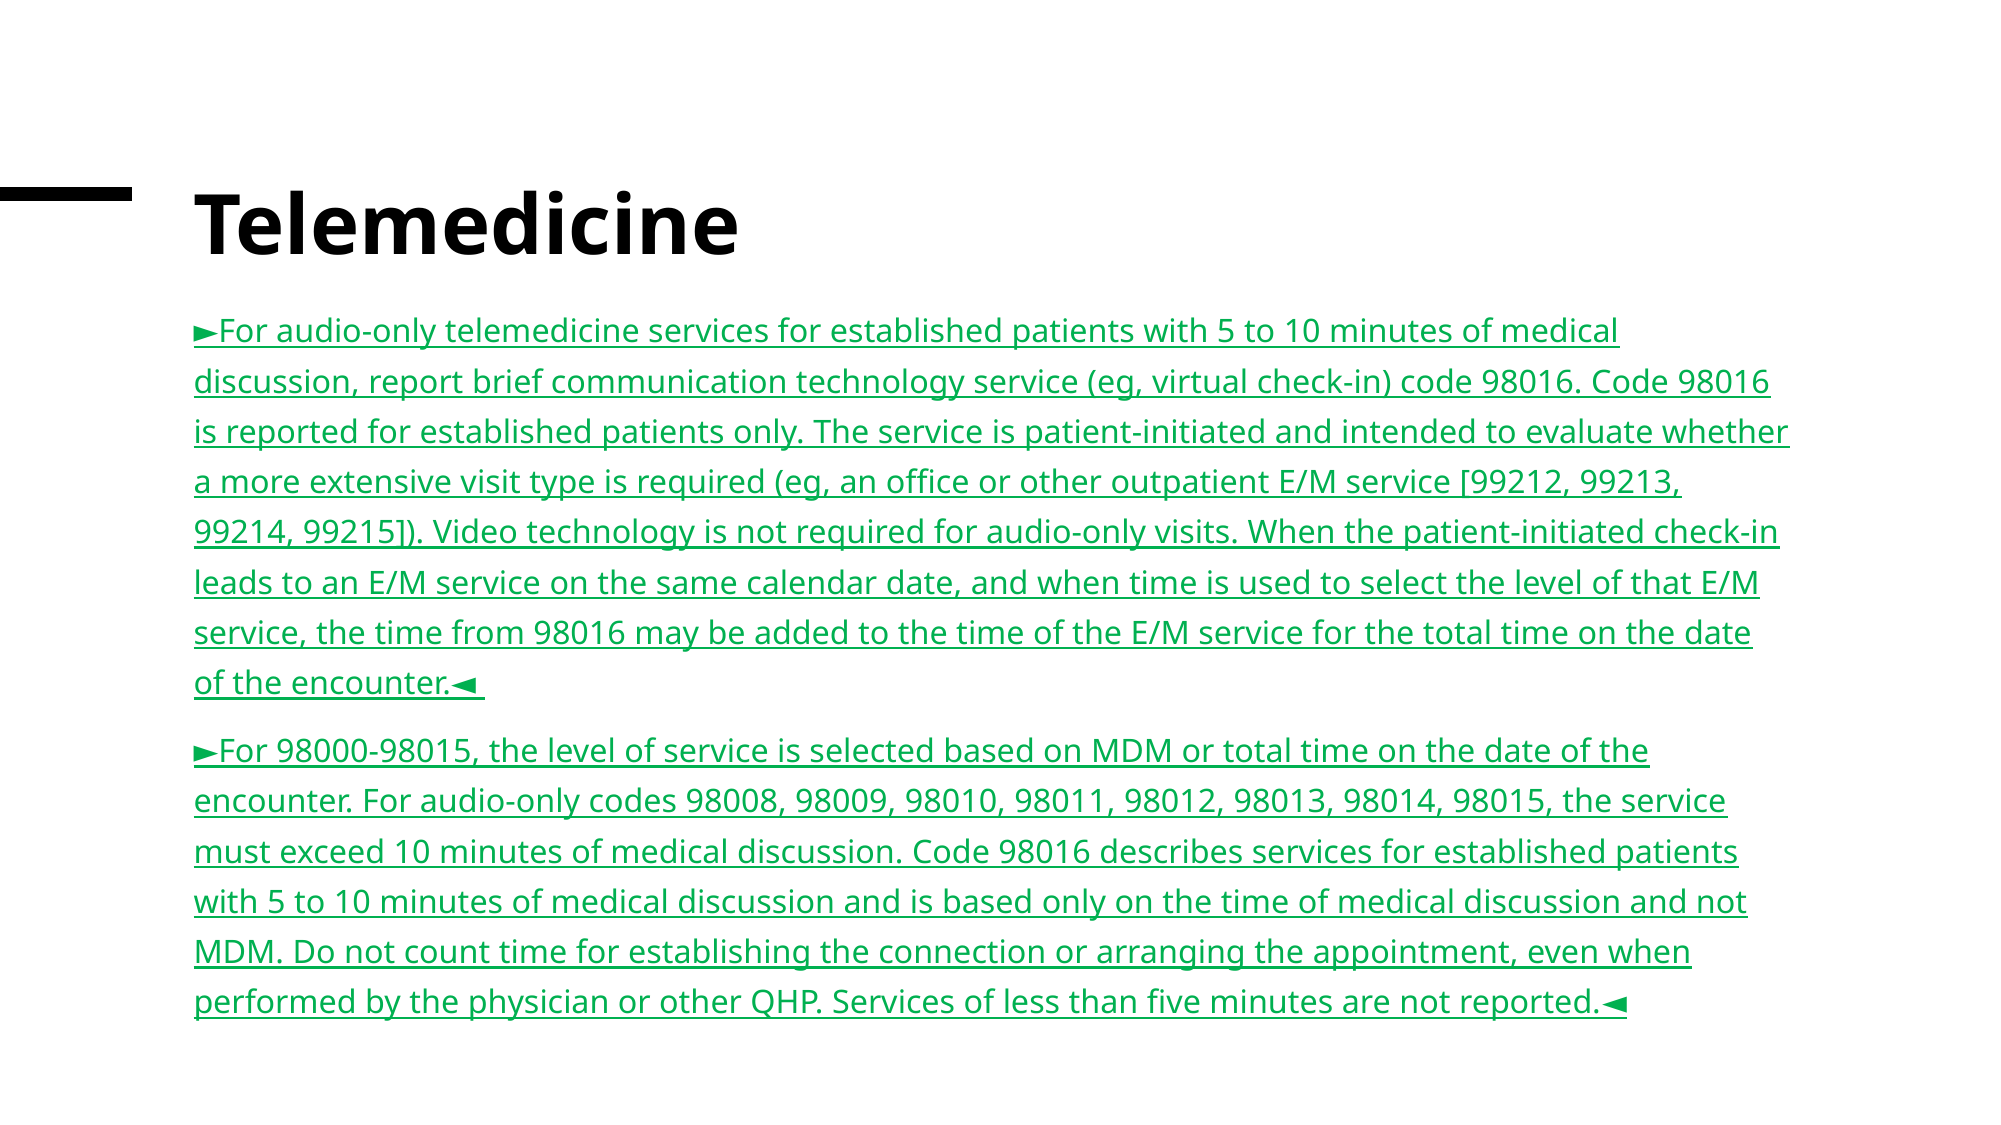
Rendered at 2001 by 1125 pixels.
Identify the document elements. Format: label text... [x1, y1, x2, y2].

list ►For audio-only telemedicine services for established patients with 5 to 10 minutes of medical discussion, report brief communication technology service (eg, virtual check-in) code 98016. Code 98016 is reported for established patients only. The service is patient-initiated and intended to evaluate whether a more extensive visit type is required (eg, an office or other outpatient E/M service [99212, 99213, 99214, 99215]). Video technology is not required for audio-only visits. When the patient-initiated check-in leads to an E/M service on the same calendar date, and when time is used to select the level of that E/M service, the time from 98016 may be added to the time of the E/M service for the total time on the date of the encounter.◄ ►For 98000-98015, the level of service is selected based on MDM or total time on the date of the encounter. For audio-only codes 98008, 98009, 98010, 98011, 98012, 98013, 98014, 98015, the service must exceed 10 minutes of medical discussion. Code 98016 describes services for established patients with 5 to 10 minutes of medical discussion and is based only on the time of medical discussion and not MDM. Do not count time for establishing the connection or arranging the appointment, even when performed by the physician or other QHP. Services of less than five minutes are not reported.◄ [178, 291, 1807, 1032]
title Telemedicine [178, 178, 1807, 291]
